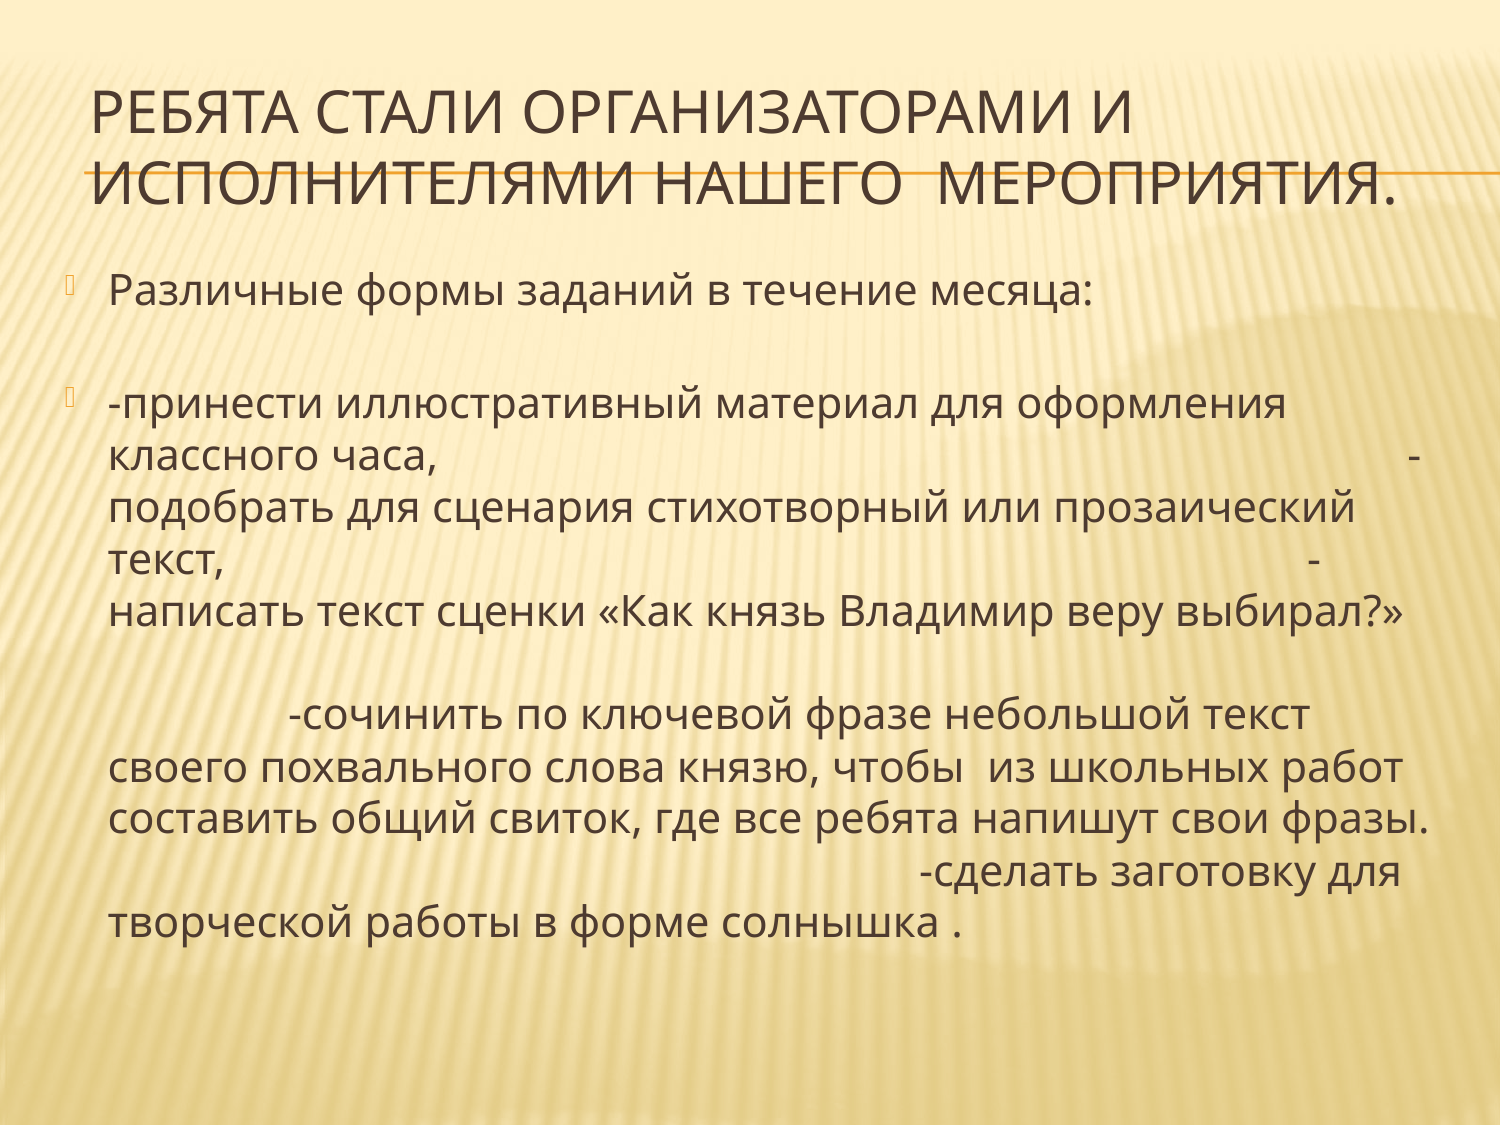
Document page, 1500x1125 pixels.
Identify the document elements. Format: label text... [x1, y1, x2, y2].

list Различные формы заданий в течение месяца: -принести иллюстративный материал для оформления классного часа, -подобрать для сценария стихотворный или прозаический текст, -написать текст сценки «Как князь Владимир веру выбирал?» -сочинить по ключевой фразе небольшой текст своего похвального слова князю, чтобы из школьных работ составить общий свиток, где все ребята напишут свои фразы. -сделать заготовку для творческой работы в форме солнышка . [50, 254, 1475, 998]
title Ребята стали организаторами и исполнителями нашего мероприятия. [75, 45, 1425, 254]
